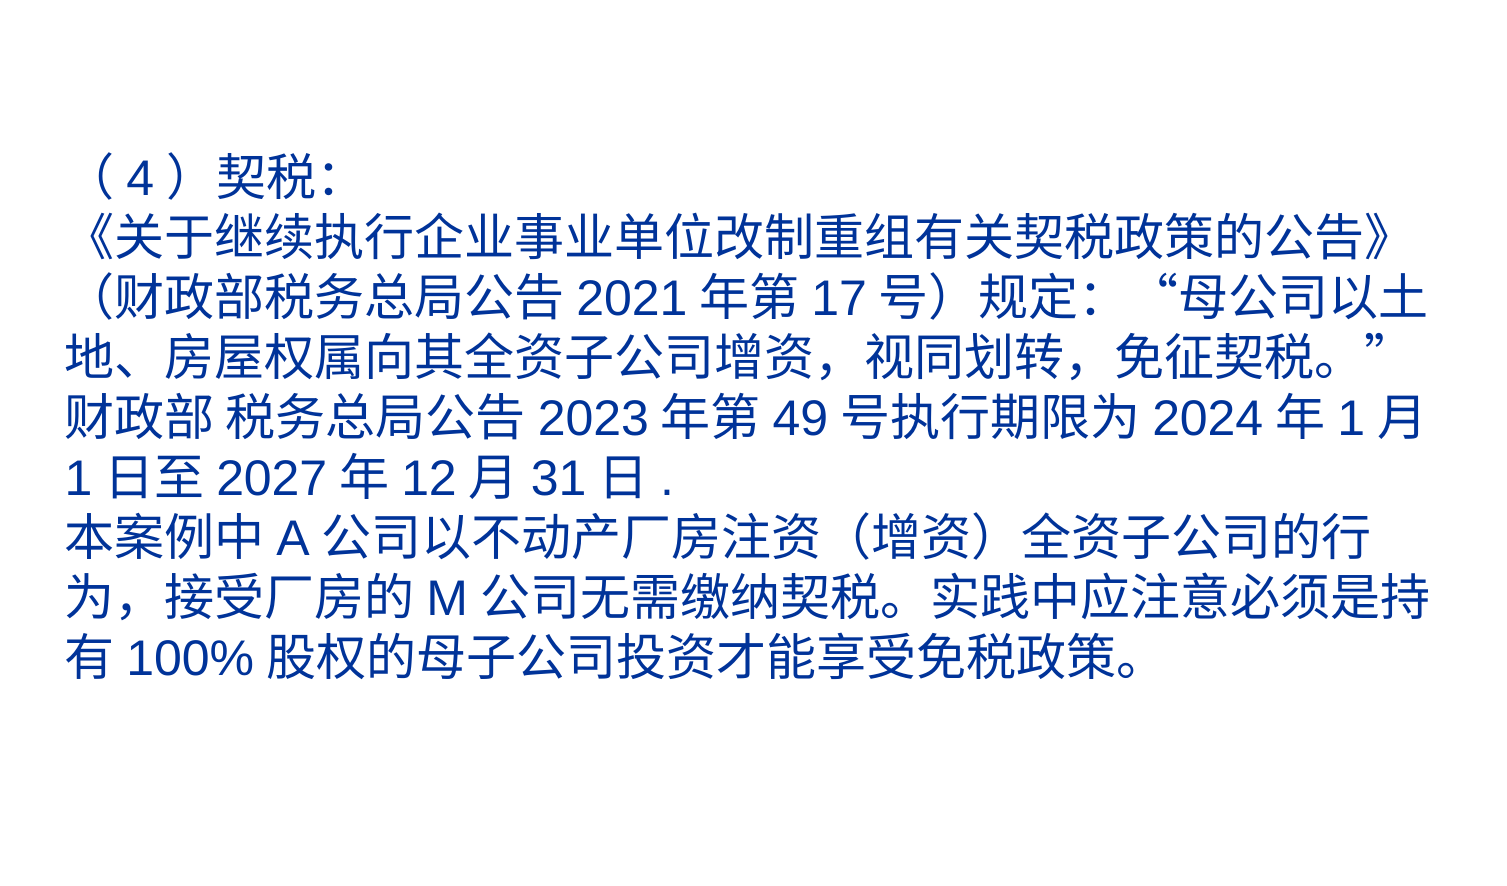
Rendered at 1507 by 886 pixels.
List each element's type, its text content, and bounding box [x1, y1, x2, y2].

title （4）契税： 《关于继续执行企业事业单位改制重组有关契税政策的公告》（财政部税务总局公告2021年第17号）规定：“母公司以土地、房屋权属向其全资子公司增资，视同划转，免征契税。” 财政部 税务总局公告2023年第49号执行期限为2024年1月1日至2027年12月31日. 本案例中A公司以不动产厂房注资（增资）全资子公司的行为，接受厂房的M公司无需缴纳契税。实践中应注意必须是持有100%股权的母子公司投资才能享受免税政策。 [49, 78, 1457, 813]
